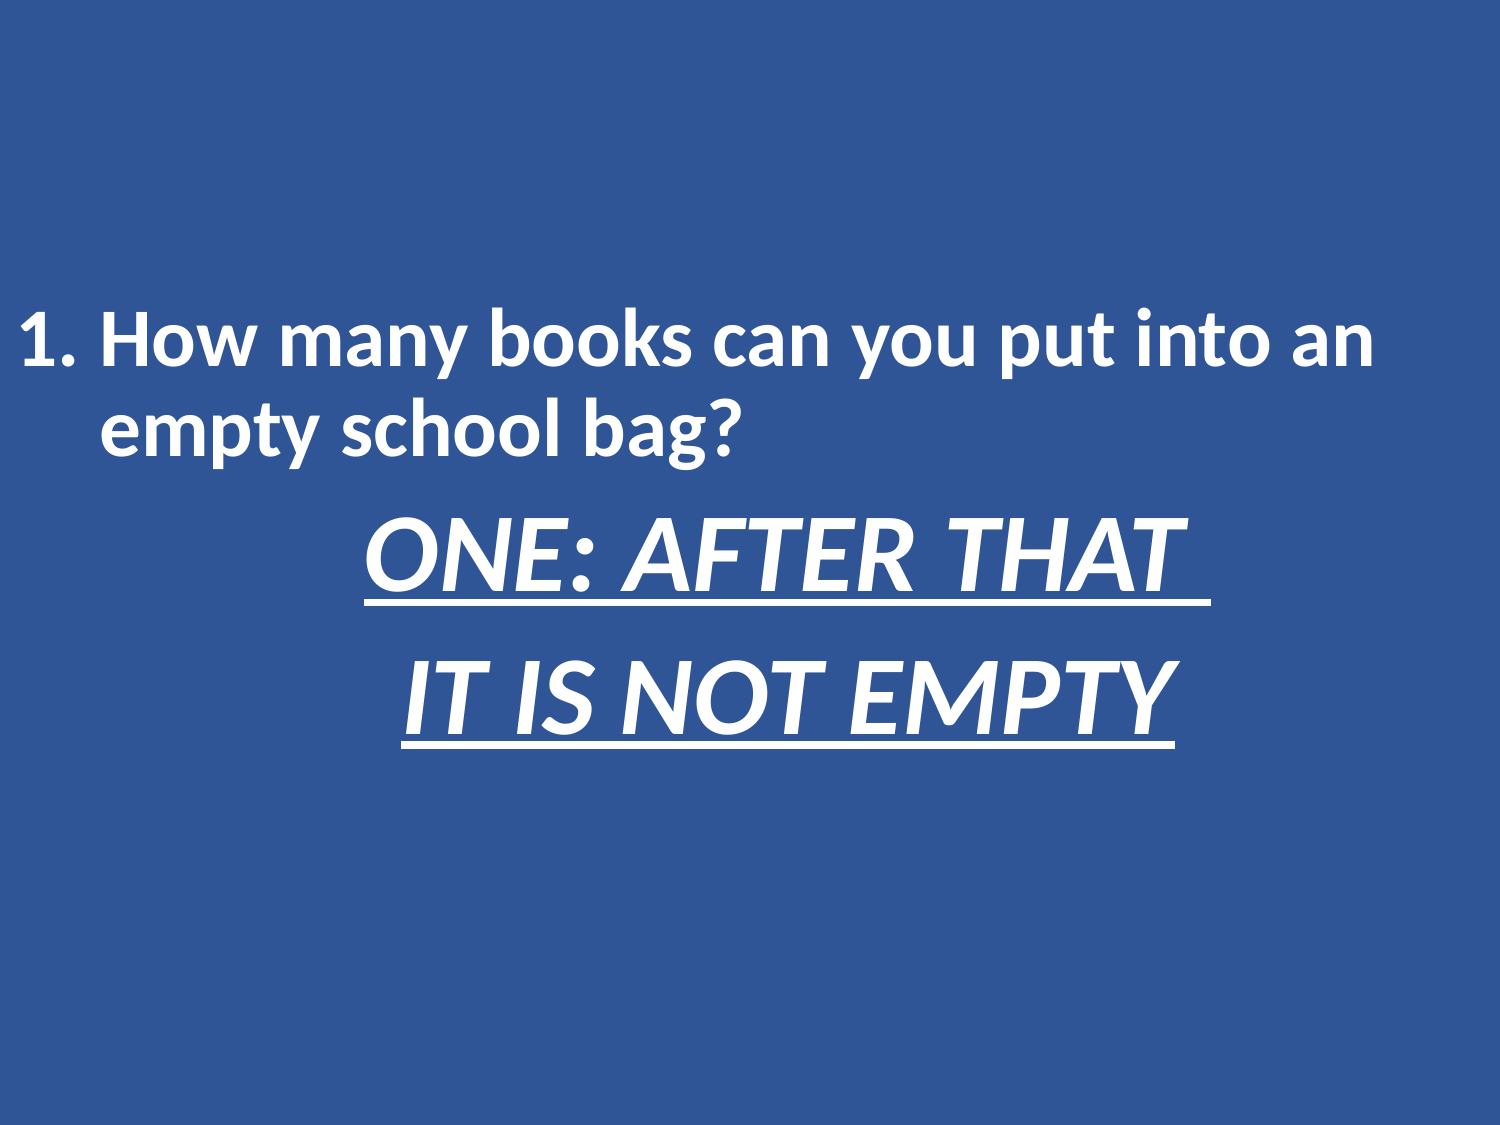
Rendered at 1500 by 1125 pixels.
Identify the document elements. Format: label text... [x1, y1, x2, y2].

list How many books can you put into an empty school bag? ONE: AFTER THAT IT IS NOT EMPTY [0, 0, 1500, 1014]
